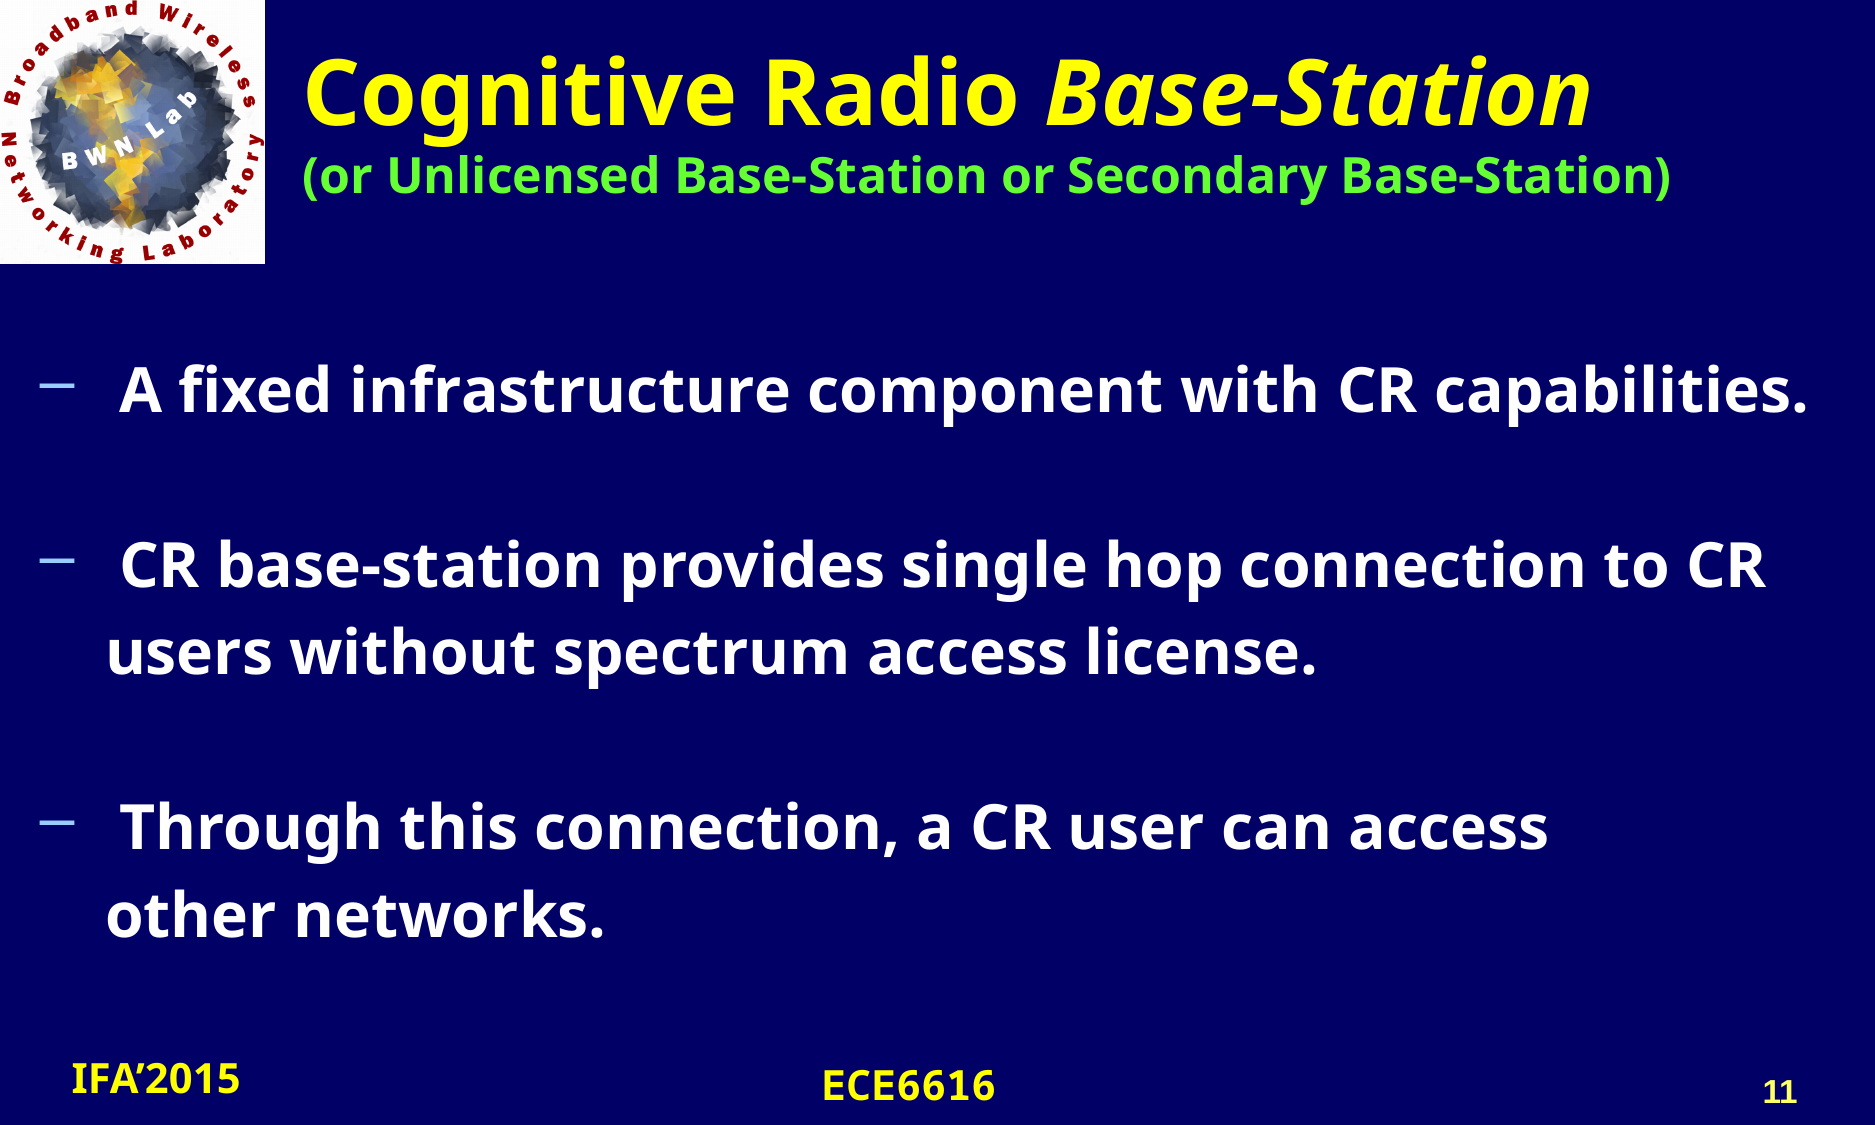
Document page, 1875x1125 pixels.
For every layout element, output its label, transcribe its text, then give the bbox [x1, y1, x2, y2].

title Cognitive Radio Base-Station (or Unlicensed Base-Station or Secondary Base-Station) [287, 24, 1813, 213]
picture [0, 0, 265, 249]
list A fixed infrastructure component with CR capabilities. CR base-station provides single hop connection to CR users without spectrum access license. Through this connection, a CR user can access other networks. [0, 249, 1875, 1013]
slide_number 11 [1687, 1062, 1813, 1113]
